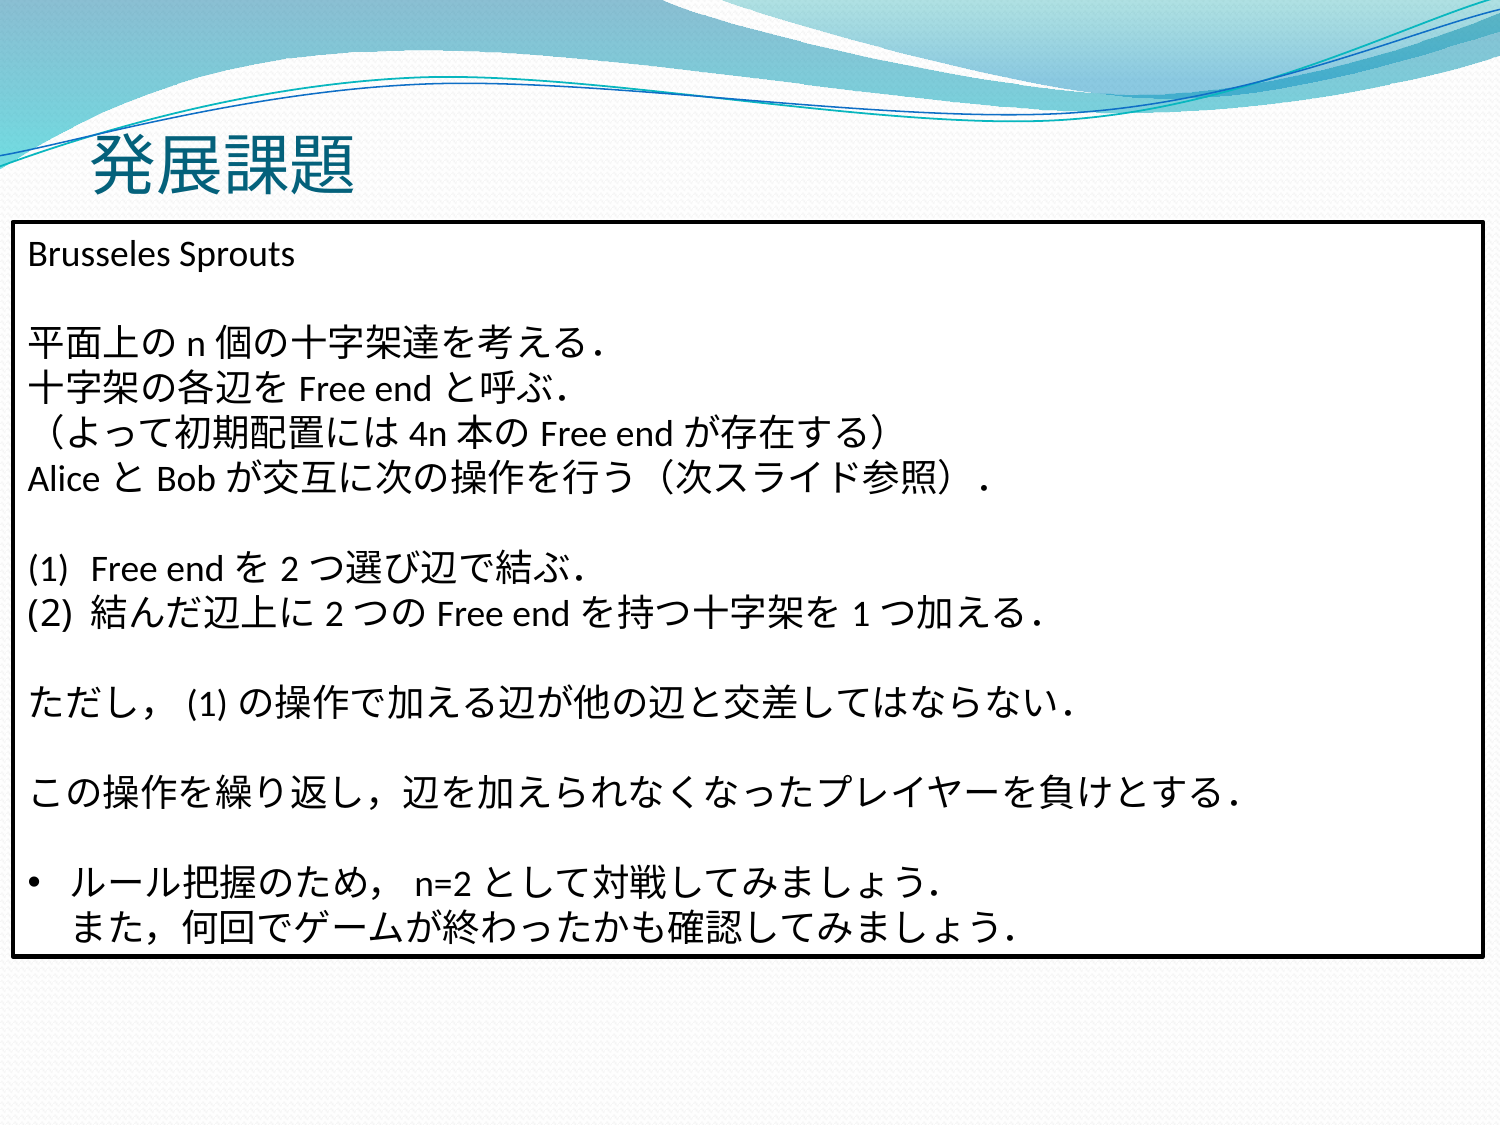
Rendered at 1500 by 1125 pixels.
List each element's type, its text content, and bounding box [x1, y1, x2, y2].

text_box Brusseles Sprouts 平面上のn個の十字架達を考える． 十字架の各辺をFree endと呼ぶ． （よって初期配置には4n本のFree endが存在する） AliceとBobが交互に次の操作を行う（次スライド参照）． Free endを2つ選び辺で結ぶ． 結んだ辺上に2つのFree endを持つ十字架を1つ加える． ただし，(1)の操作で加える辺が他の辺と交差してはならない． この操作を繰り返し，辺を加えられなくなったプレイヤーを負けとする． ルール把握のため，n=2として対戦してみましょう． また，何回でゲームが終わったかも確認してみましょう． [11, 220, 1485, 959]
text_box 発展課題 [74, 115, 1425, 304]
